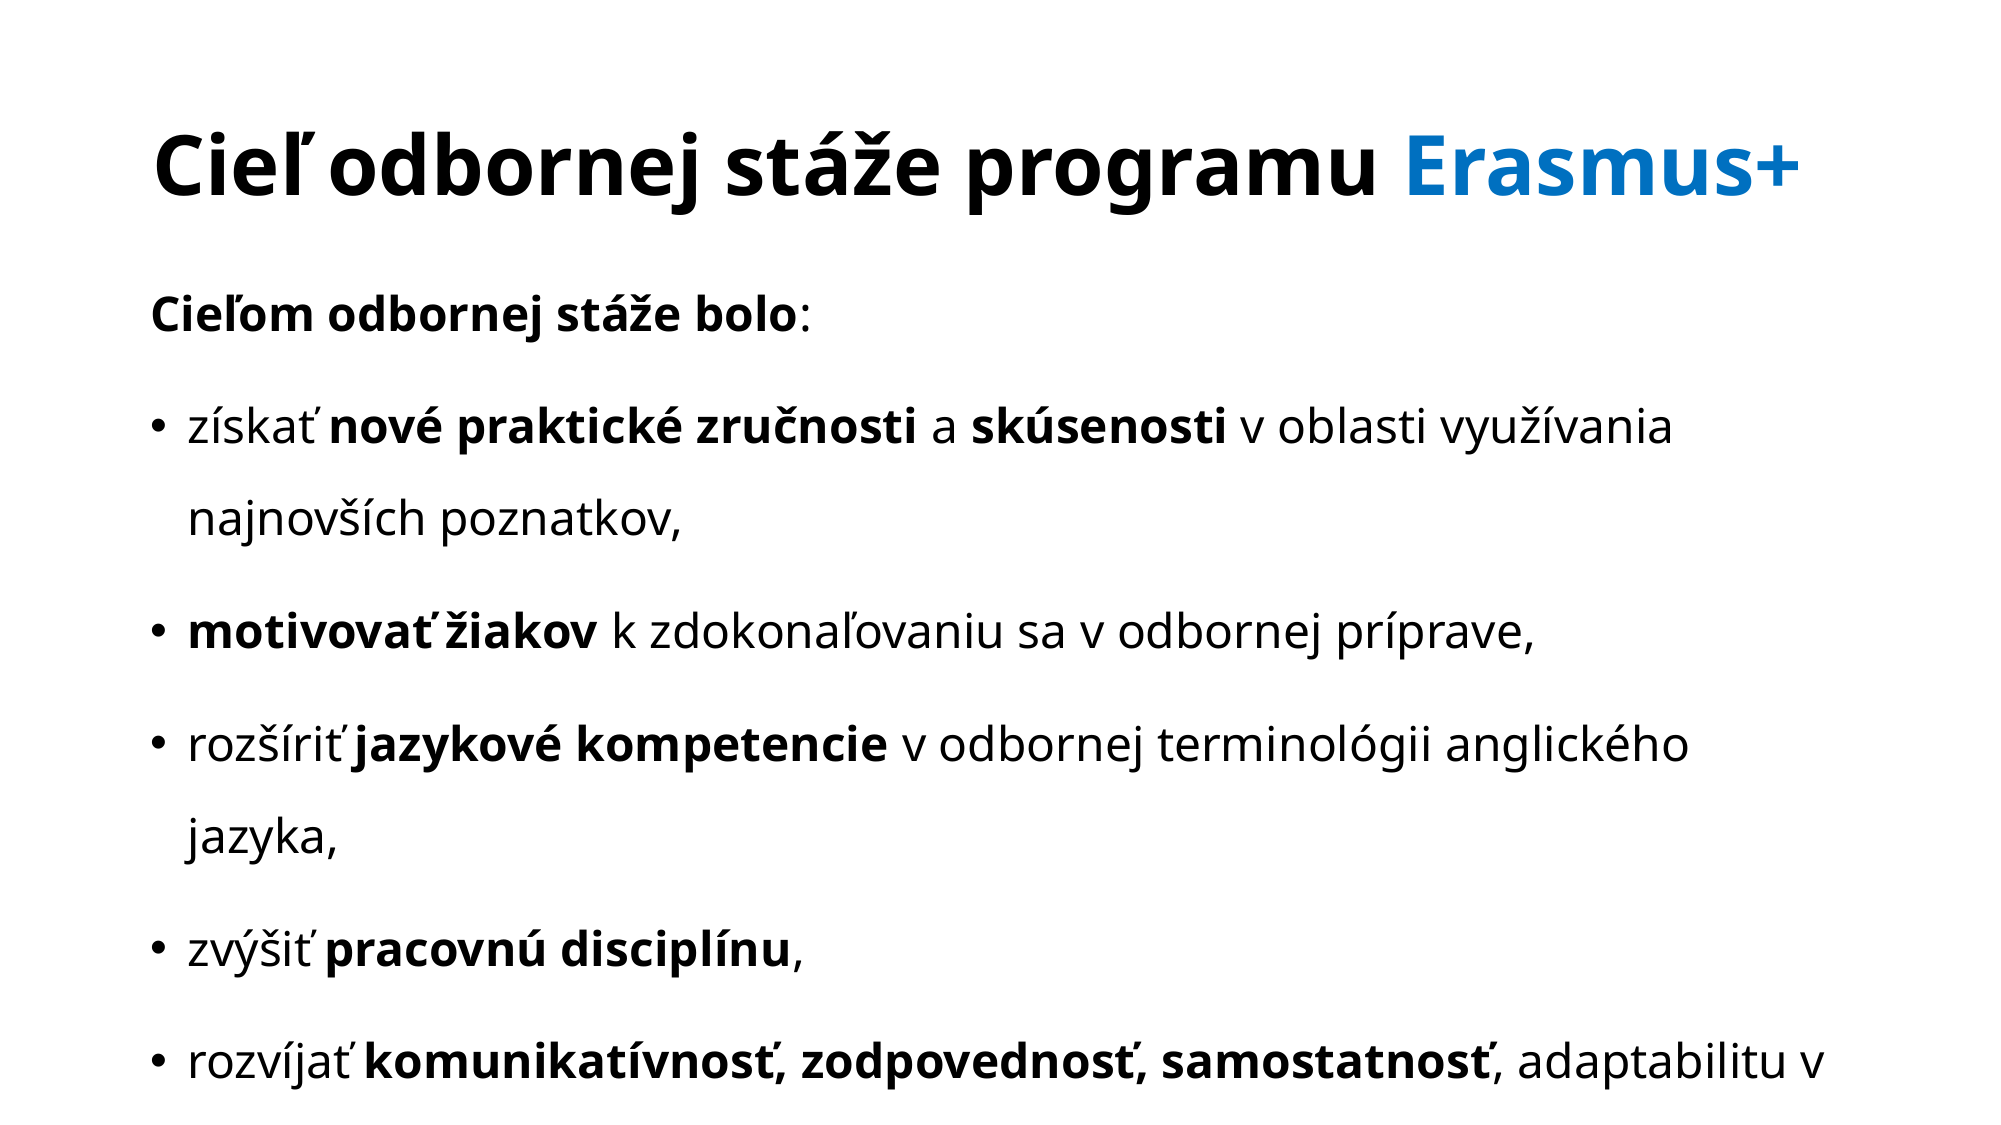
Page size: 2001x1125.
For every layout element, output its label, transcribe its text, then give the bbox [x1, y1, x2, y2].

list Cieľom odbornej stáže bolo: získať nové praktické zručnosti a skúsenosti v oblasti využívania najnovších poznatkov, motivovať žiakov k zdokonaľovaniu sa v odbornej príprave, rozšíriť jazykové kompetencie v odbornej terminológii anglického jazyka, zvýšiť pracovnú disciplínu, rozvíjať komunikatívnosť, zodpovednosť, samostatnosť, adaptabilitu v nových podmienkach a pracovných kolektívoch [135, 241, 1861, 1072]
title Cieľ odbornej stáže programu Erasmus+ [137, 59, 1863, 278]
